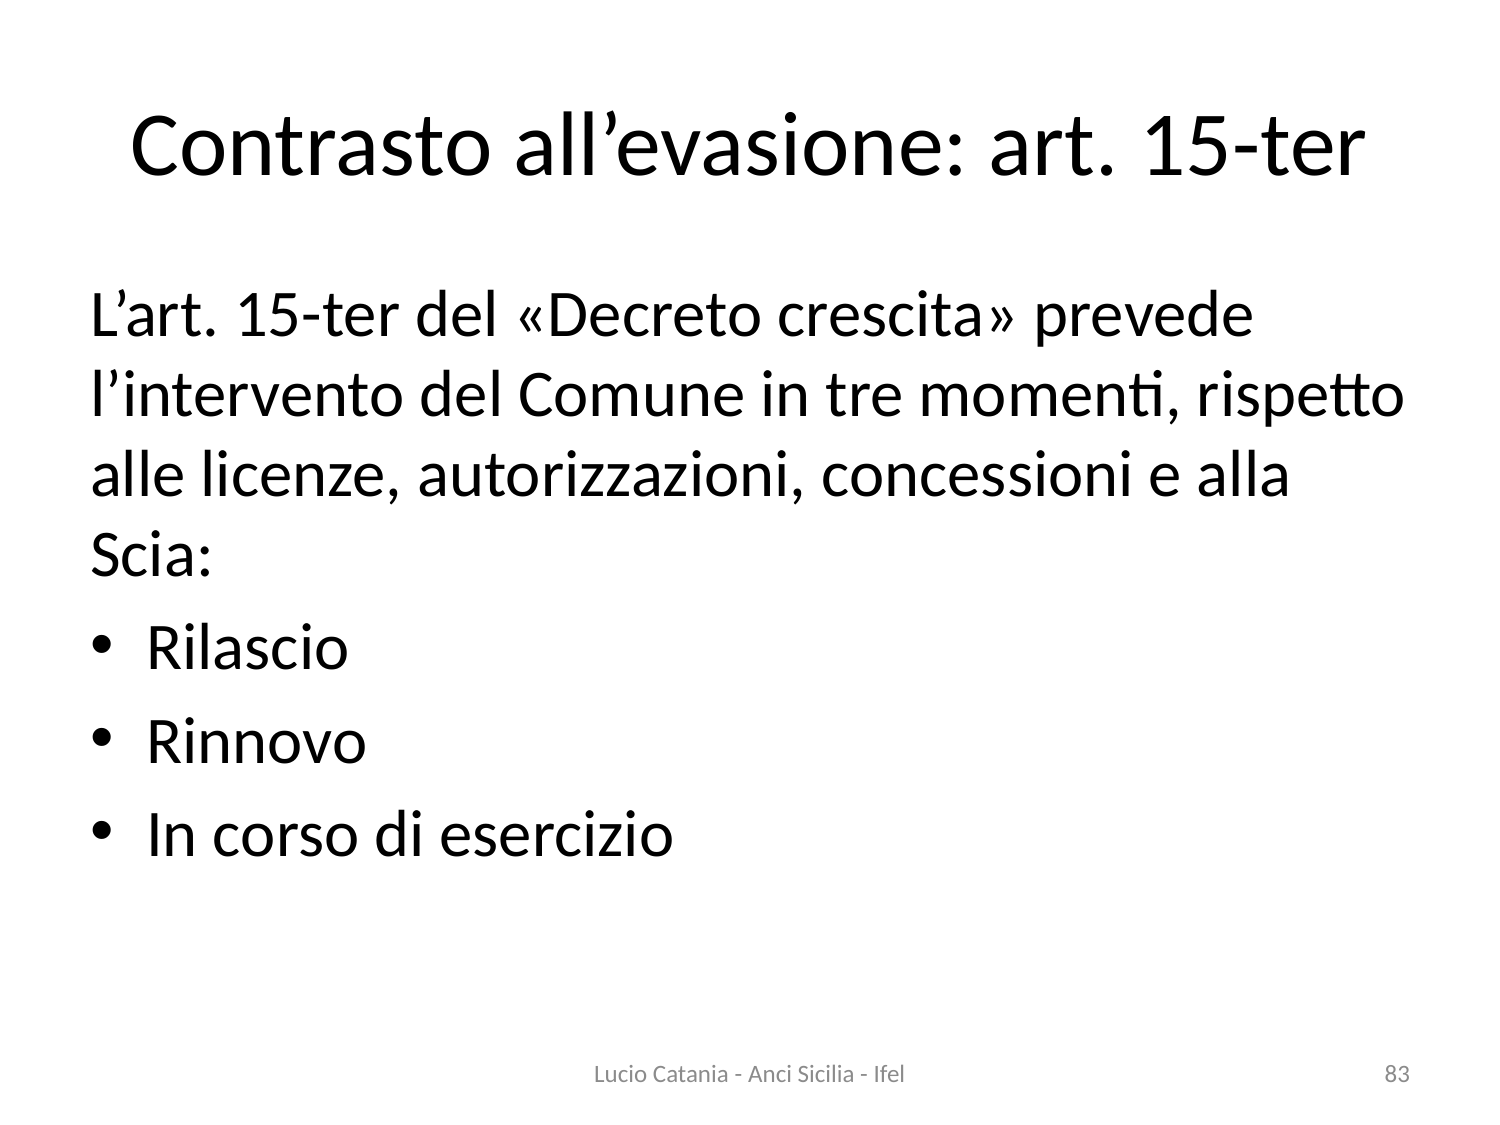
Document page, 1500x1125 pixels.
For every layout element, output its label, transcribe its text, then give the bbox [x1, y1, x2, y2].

footer Lucio Catania - Anci Sicilia - Ifel [512, 1042, 988, 1103]
slide_number 83 [1074, 1042, 1425, 1103]
title Contrasto all’evasione: art. 15-ter [75, 45, 1425, 233]
list L’art. 15-ter del «Decreto crescita» prevede l’intervento del Comune in tre momenti, rispetto alle licenze, autorizzazioni, concessioni e alla Scia: Rilascio Rinnovo In corso di esercizio [75, 262, 1425, 1005]
